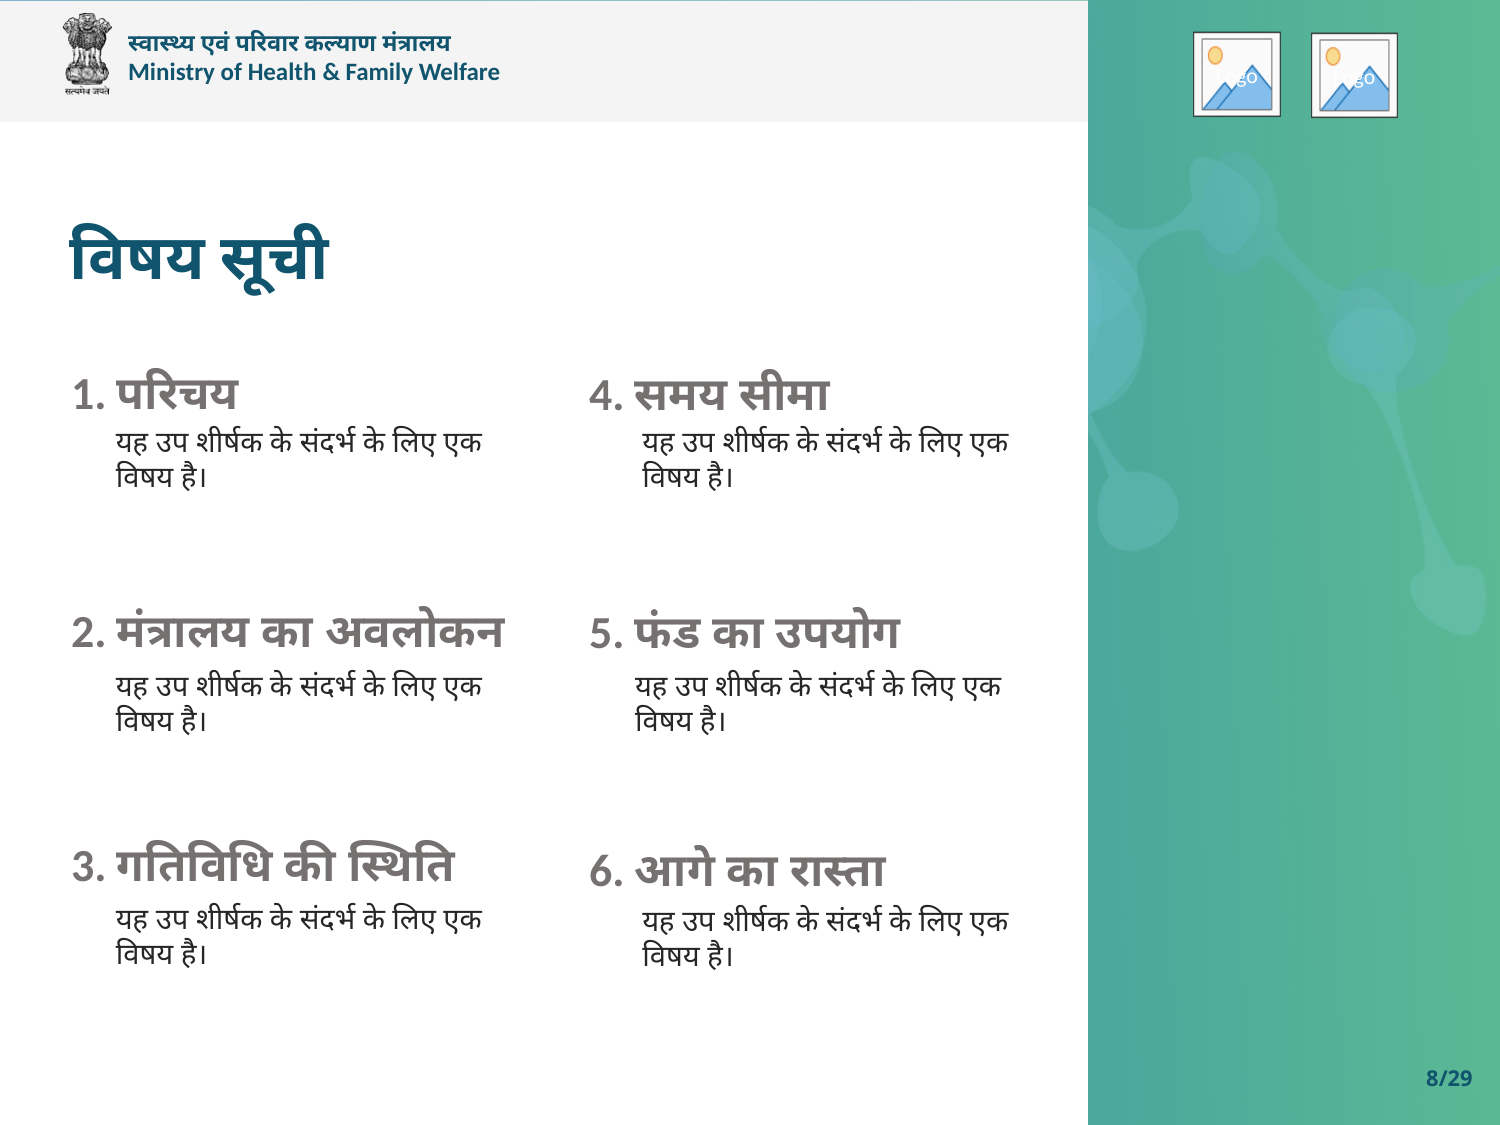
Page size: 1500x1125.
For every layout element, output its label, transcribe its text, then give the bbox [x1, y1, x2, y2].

text_box 2. मंत्रालय का अवलोकन [70, 607, 581, 651]
text_box यह उप शीर्षक के संदर्भ के लिए एक विषय है। [115, 667, 505, 754]
text_box यह उप शीर्षक के संदर्भ के लिए एक विषय है। [115, 422, 505, 525]
text_box 5. फंड का उपयोग [589, 588, 1023, 672]
text_box यह उप शीर्षक के संदर्भ के लिए एक विषय है। [642, 422, 1023, 525]
text_box 4. समय सीमा [589, 363, 1037, 420]
text_box 1. परिचय [70, 363, 581, 418]
text_box यह उप शीर्षक के संदर्भ के लिए एक विषय है। [642, 902, 1055, 1005]
text_box 6. आगे का रास्ता [589, 835, 1023, 901]
picture [0, 0, 1500, 1125]
text_box 3. गतिविधि की स्थिति [70, 841, 534, 885]
text_box यह उप शीर्षक के संदर्भ के लिए एक विषय है। [634, 667, 1055, 770]
text_box विषय सूची [69, 207, 1259, 293]
text_box यह उप शीर्षक के संदर्भ के लिए एक विषय है। [115, 900, 534, 1003]
